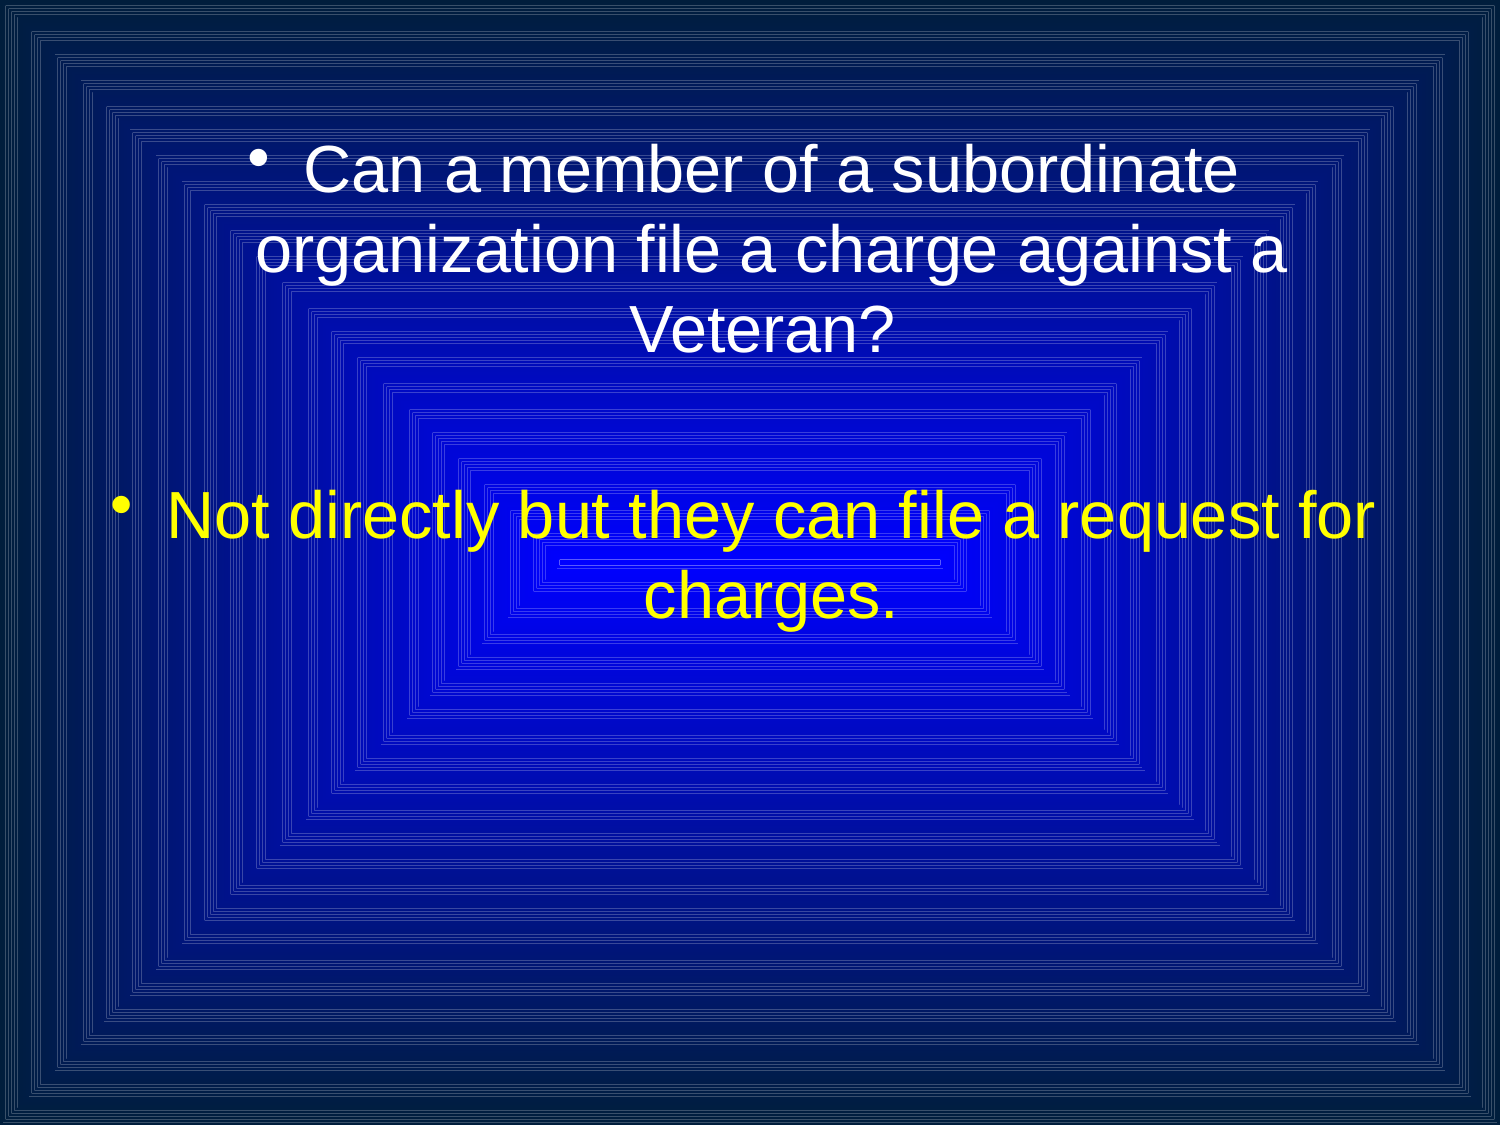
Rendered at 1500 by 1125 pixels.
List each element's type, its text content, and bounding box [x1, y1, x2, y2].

list Can a member of a subordinate organization file a charge against a Veteran? Not directly but they can file a request for charges. [87, 24, 1400, 1100]
